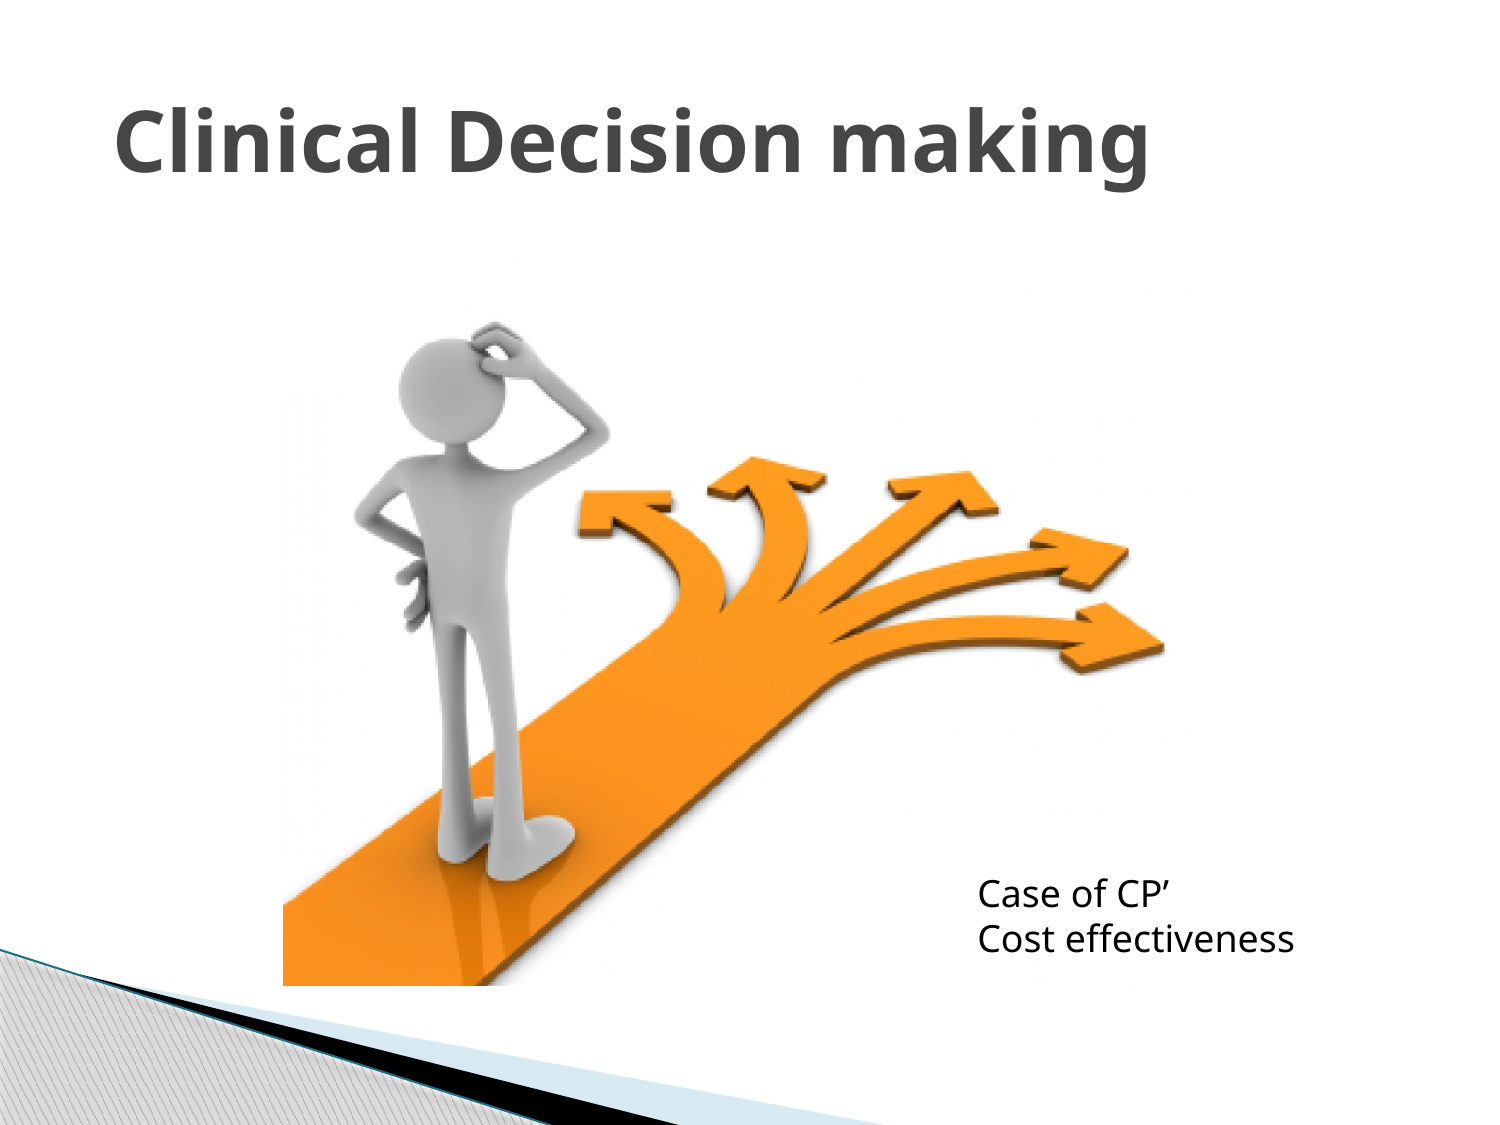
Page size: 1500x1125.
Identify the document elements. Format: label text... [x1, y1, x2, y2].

text_box Case of CP’ Cost effectiveness [1223, 862, 1375, 968]
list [283, 242, 1217, 986]
title Clinical Decision making [75, 45, 1425, 233]
